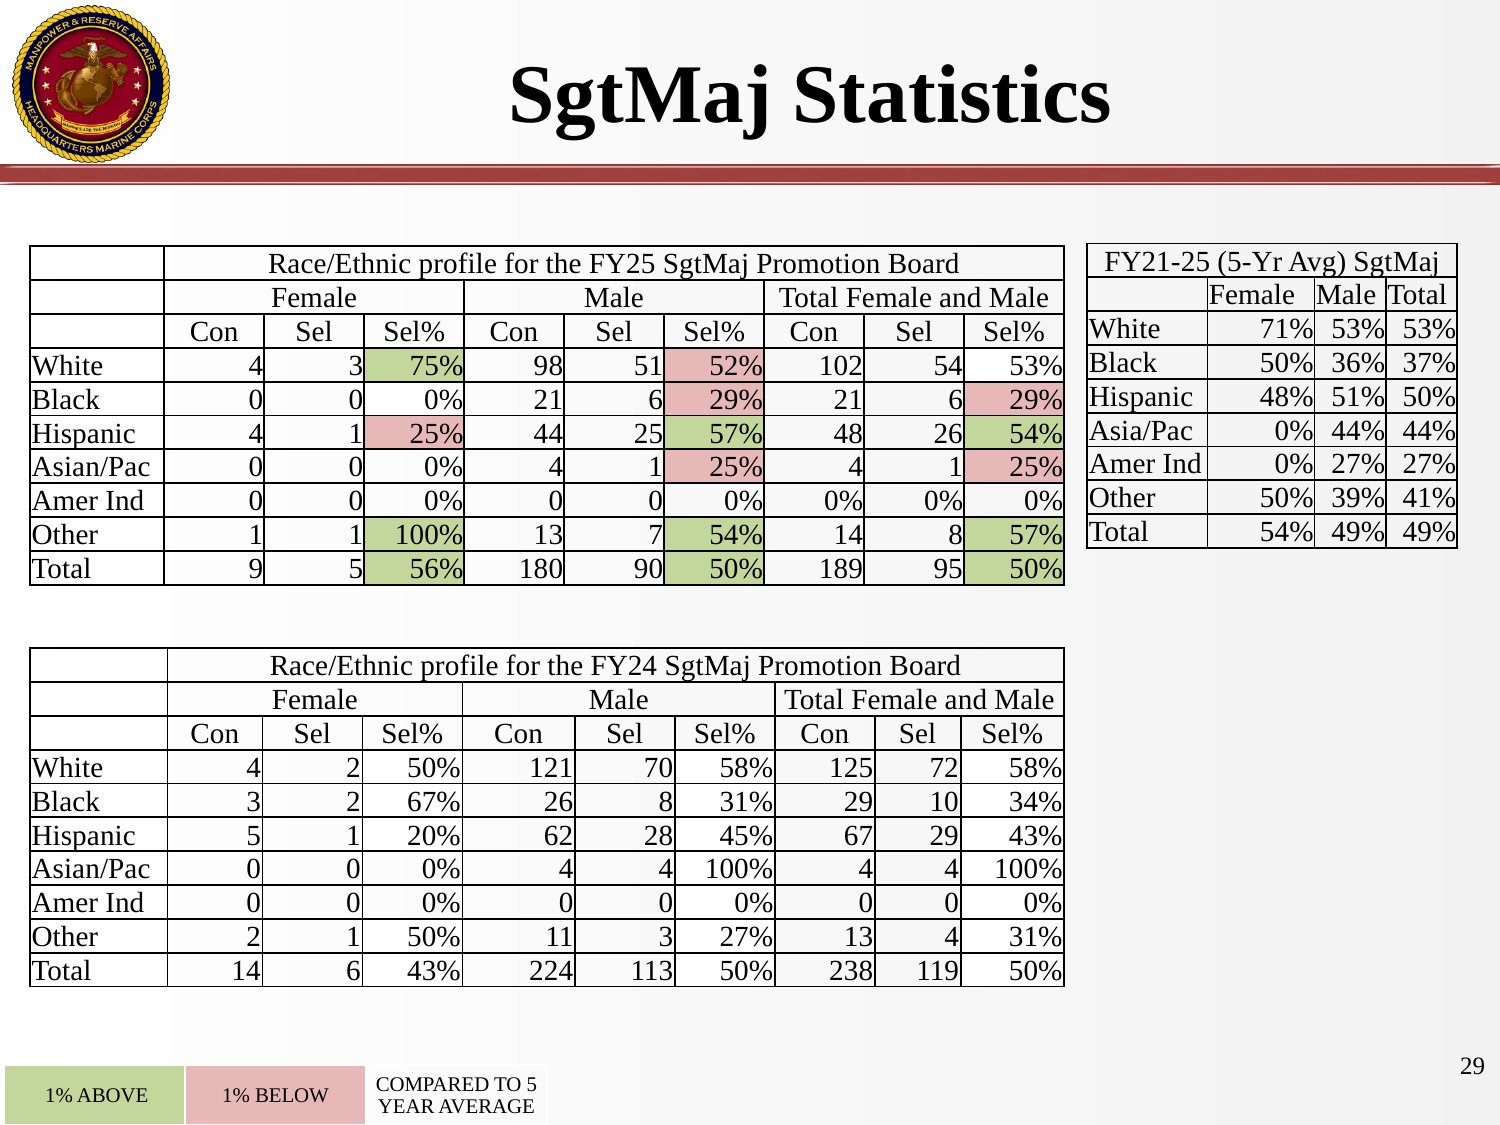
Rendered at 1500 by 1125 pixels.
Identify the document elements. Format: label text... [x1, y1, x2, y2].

table_cell Sel% [965, 315, 1063, 347]
table_cell Other [1088, 481, 1207, 513]
table_cell Con [776, 717, 874, 749]
table_cell Other [31, 518, 163, 550]
table_cell Con [465, 315, 563, 347]
table_cell 0 [168, 852, 262, 884]
table_cell 4 [765, 450, 863, 482]
table_cell White [31, 751, 167, 783]
table_cell 36% [1315, 346, 1385, 378]
table_cell 51 [565, 349, 663, 381]
table_cell 67% [363, 784, 462, 816]
table_cell 0 [576, 886, 674, 918]
table_cell 50% [962, 954, 1063, 986]
table_cell 53% [965, 349, 1063, 381]
table_cell 58% [676, 751, 774, 783]
table_cell 224 [463, 954, 574, 986]
table_cell Hispanic [1088, 380, 1207, 412]
table_cell 113 [576, 954, 674, 986]
table_cell 0 [263, 852, 362, 884]
table_header FY21-25 (5-Yr Avg) SgtMaj [1088, 244, 1456, 276]
table_cell 50% [665, 552, 763, 584]
table_cell 1 [565, 450, 663, 482]
table_cell 100% [365, 518, 463, 550]
table_cell 49% [1315, 515, 1385, 547]
table_cell 1 [263, 920, 362, 952]
table_cell 62 [463, 818, 574, 850]
table_cell [31, 315, 163, 347]
table_cell 57% [965, 518, 1063, 550]
table_cell [31, 281, 163, 313]
table_cell 48% [1208, 380, 1314, 412]
table_cell Total [1088, 515, 1207, 547]
table_cell 26 [865, 416, 963, 448]
table_cell 4 [463, 852, 574, 884]
table_cell 0 [168, 886, 262, 918]
table_cell Total [1387, 278, 1456, 310]
table_cell 29 [876, 818, 960, 850]
table_cell 7 [565, 518, 663, 550]
table_cell 6 [565, 383, 663, 415]
table_cell 67 [776, 818, 874, 850]
table_cell 50% [1387, 380, 1456, 412]
table_cell Black [1088, 346, 1207, 378]
table_cell 50% [1208, 346, 1314, 378]
table_cell 8 [576, 784, 674, 816]
table_cell 4 [876, 852, 960, 884]
table_cell 14 [765, 518, 863, 550]
table_cell [31, 683, 167, 715]
table_cell 0 [165, 383, 263, 415]
table_cell Con [765, 315, 863, 347]
table_cell 0% [365, 450, 463, 482]
table_cell Female [1208, 278, 1314, 310]
table_cell 27% [1387, 447, 1456, 479]
table_cell 4 [465, 450, 563, 482]
table_cell 0% [365, 383, 463, 415]
table_cell 51% [1315, 380, 1385, 412]
table_cell 2 [263, 751, 362, 783]
slide_number 29 [1149, 1042, 1500, 1103]
table_cell 0% [363, 886, 462, 918]
table_cell 189 [765, 552, 863, 584]
table_cell 25% [665, 450, 763, 482]
table_cell 1 [265, 416, 363, 448]
table_cell Sel% [676, 717, 774, 749]
table_cell 11 [463, 920, 574, 952]
table_cell Sel [865, 315, 963, 347]
table_cell 49% [1387, 515, 1456, 547]
table_cell 27% [676, 920, 774, 952]
table_cell 25% [965, 450, 1063, 482]
table_cell 3 [576, 920, 674, 952]
table_cell Hispanic [31, 818, 167, 850]
table_cell 28 [576, 818, 674, 850]
table_header Race/Ethnic profile for the FY24 SgtMaj Promotion Board [168, 649, 1063, 681]
title SgtMaj Statistics [121, 1, 1500, 177]
table_cell 0% [865, 484, 963, 516]
table_cell Black [31, 383, 163, 415]
table_header COMPARED TO 5 YEAR AVERAGE [367, 1066, 546, 1124]
table_cell 44% [1387, 414, 1456, 446]
table_cell 25% [365, 416, 463, 448]
table_cell Female [168, 683, 462, 715]
table_cell 10 [876, 784, 960, 816]
table_cell 4 [576, 852, 674, 884]
table_cell 39% [1315, 481, 1385, 513]
table_cell Sel [265, 315, 363, 347]
table_cell 56% [365, 552, 463, 584]
table_cell 0% [363, 852, 462, 884]
table_cell Sel% [365, 315, 463, 347]
table_cell 2 [263, 784, 362, 816]
table_cell 0 [165, 484, 263, 516]
table_cell White [31, 349, 163, 381]
table_cell 54 [865, 349, 963, 381]
table_cell Female [165, 281, 463, 313]
table_cell 0% [1208, 414, 1314, 446]
table_cell Amer Ind [1088, 447, 1207, 479]
table_cell Con [168, 717, 262, 749]
table_cell 45% [676, 818, 774, 850]
table_cell Sel [576, 717, 674, 749]
table_cell 54% [1208, 515, 1314, 547]
table_cell 5 [168, 818, 262, 850]
table_cell 9 [165, 552, 263, 584]
table_cell 37% [1387, 346, 1456, 378]
table_cell 3 [168, 784, 262, 816]
table_cell Male [1315, 278, 1385, 310]
table_cell 13 [465, 518, 563, 550]
table_cell 26 [463, 784, 574, 816]
table_cell Amer Ind [31, 886, 167, 918]
table_cell 54% [965, 416, 1063, 448]
table_cell 1 [265, 518, 363, 550]
table_cell 100% [676, 852, 774, 884]
table_cell 0 [776, 886, 874, 918]
table_cell 0% [665, 484, 763, 516]
table_cell 4 [165, 349, 263, 381]
table_cell [31, 717, 167, 749]
table_cell Sel [876, 717, 960, 749]
table_cell 72 [876, 751, 960, 783]
table_cell 238 [776, 954, 874, 986]
table_cell 6 [865, 383, 963, 415]
table_cell 44% [1315, 414, 1385, 446]
table_cell 58% [962, 751, 1063, 783]
table_cell 2 [168, 920, 262, 952]
table_cell 119 [876, 954, 960, 986]
table_cell 0 [463, 886, 574, 918]
table_cell Male [465, 281, 763, 313]
table_cell 4 [876, 920, 960, 952]
table_cell Asian/Pac [31, 852, 167, 884]
table_cell 1 [165, 518, 263, 550]
table_cell 0% [676, 886, 774, 918]
table_cell 95 [865, 552, 963, 584]
table_cell White [1088, 312, 1207, 344]
table_cell Amer Ind [31, 484, 163, 516]
table_cell 29 [776, 784, 874, 816]
table_cell 8 [865, 518, 963, 550]
table_cell Sel% [363, 717, 462, 749]
table_cell 57% [665, 416, 763, 448]
table_cell 31% [962, 920, 1063, 952]
table_cell 0% [365, 484, 463, 516]
table_cell Con [463, 717, 574, 749]
table_cell 52% [665, 349, 763, 381]
table_cell 1 [865, 450, 963, 482]
table_cell Sel% [962, 717, 1063, 749]
table_cell 3 [265, 349, 363, 381]
table_cell 50% [363, 920, 462, 952]
table_cell 4 [168, 751, 262, 783]
table_cell 1 [263, 818, 362, 850]
table_cell Total Female and Male [765, 281, 1063, 313]
table_cell Total [31, 552, 163, 584]
table_cell 21 [465, 383, 563, 415]
table_cell 34% [962, 784, 1063, 816]
table_cell 121 [463, 751, 574, 783]
table_cell 70 [576, 751, 674, 783]
table_cell 0 [876, 886, 960, 918]
table_cell 50% [363, 751, 462, 783]
table_cell 4 [165, 416, 263, 448]
table_cell 0 [265, 383, 363, 415]
table_cell 0 [263, 886, 362, 918]
table_cell 125 [776, 751, 874, 783]
table_cell 4 [776, 852, 874, 884]
table_cell 98 [465, 349, 563, 381]
table_header [31, 649, 167, 681]
table_cell 21 [765, 383, 863, 415]
table_cell Asia/Pac [1088, 414, 1207, 446]
table_cell Total [31, 954, 167, 986]
table_cell 75% [365, 349, 463, 381]
table_cell 43% [363, 954, 462, 986]
table_cell [1088, 278, 1207, 310]
table_cell 5 [265, 552, 363, 584]
table_cell Other [31, 920, 167, 952]
table_cell 29% [965, 383, 1063, 415]
table_cell 0 [565, 484, 663, 516]
table_cell 100% [962, 852, 1063, 884]
table_cell 0% [962, 886, 1063, 918]
table_cell 90 [565, 552, 663, 584]
table_cell Sel% [665, 315, 763, 347]
table_cell 53% [1387, 312, 1456, 344]
table_cell 50% [965, 552, 1063, 584]
table_cell 48 [765, 416, 863, 448]
table_header 1% BELOW [186, 1066, 365, 1124]
table_cell 14 [168, 954, 262, 986]
table_cell Total Female and Male [776, 683, 1063, 715]
table_cell 50% [1208, 481, 1314, 513]
table_cell Con [165, 315, 263, 347]
table_cell 0% [765, 484, 863, 516]
table_cell 25 [565, 416, 663, 448]
table_cell 50% [676, 954, 774, 986]
table_cell 29% [665, 383, 763, 415]
table_cell 31% [676, 784, 774, 816]
table_header 1% ABOVE [5, 1066, 184, 1124]
table_header [31, 247, 163, 279]
table_header Race/Ethnic profile for the FY25 SgtMaj Promotion Board [165, 247, 1063, 279]
table_cell Asian/Pac [31, 450, 163, 482]
table_cell 102 [765, 349, 863, 381]
table_cell 0 [465, 484, 563, 516]
table_cell Sel [565, 315, 663, 347]
table_cell 6 [263, 954, 362, 986]
table_cell 0% [965, 484, 1063, 516]
table_cell 0 [265, 484, 363, 516]
table_cell 180 [465, 552, 563, 584]
table_cell 27% [1315, 447, 1385, 479]
table_cell 41% [1387, 481, 1456, 513]
table_cell 0% [1208, 447, 1314, 479]
table_cell 54% [665, 518, 763, 550]
table_cell 13 [776, 920, 874, 952]
picture [12, 5, 121, 163]
table_cell 71% [1208, 312, 1314, 344]
table_cell Hispanic [31, 416, 163, 448]
table_cell 0 [265, 450, 363, 482]
table_cell 44 [465, 416, 563, 448]
table_cell 53% [1315, 312, 1385, 344]
table_cell 43% [962, 818, 1063, 850]
table_cell Black [31, 784, 167, 816]
table_cell Male [463, 683, 774, 715]
table_cell 20% [363, 818, 462, 850]
table_cell 0 [165, 450, 263, 482]
table_cell Sel [263, 717, 362, 749]
